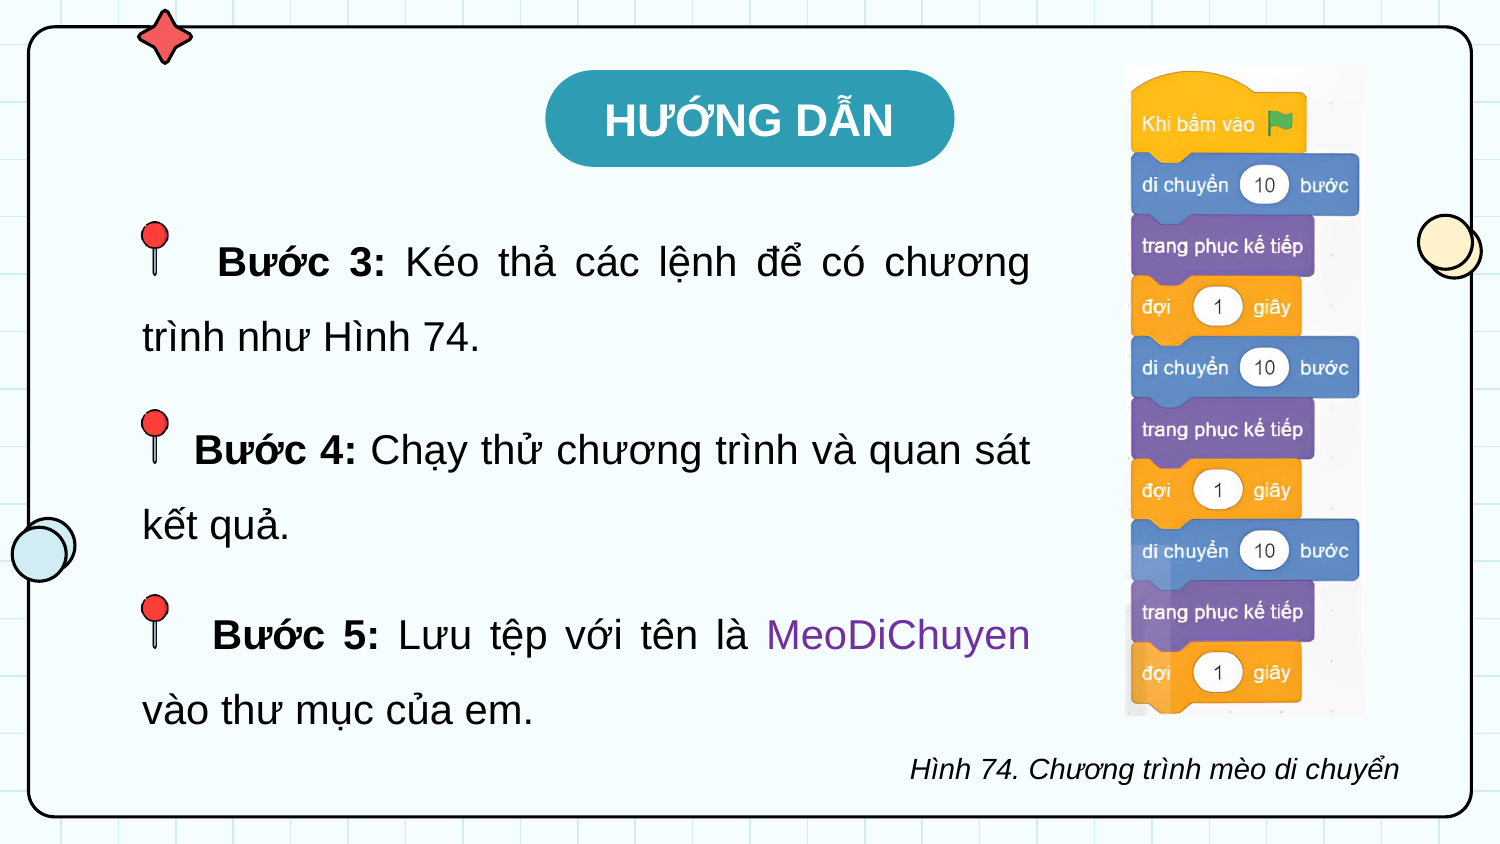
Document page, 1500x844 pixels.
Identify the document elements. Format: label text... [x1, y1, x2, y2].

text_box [545, 69, 955, 168]
picture [1124, 65, 1365, 716]
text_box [127, 575, 1046, 743]
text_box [127, 202, 1046, 370]
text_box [127, 390, 1046, 558]
text_box Hình 74. Chương trình mèo di chuyển [891, 725, 1419, 793]
